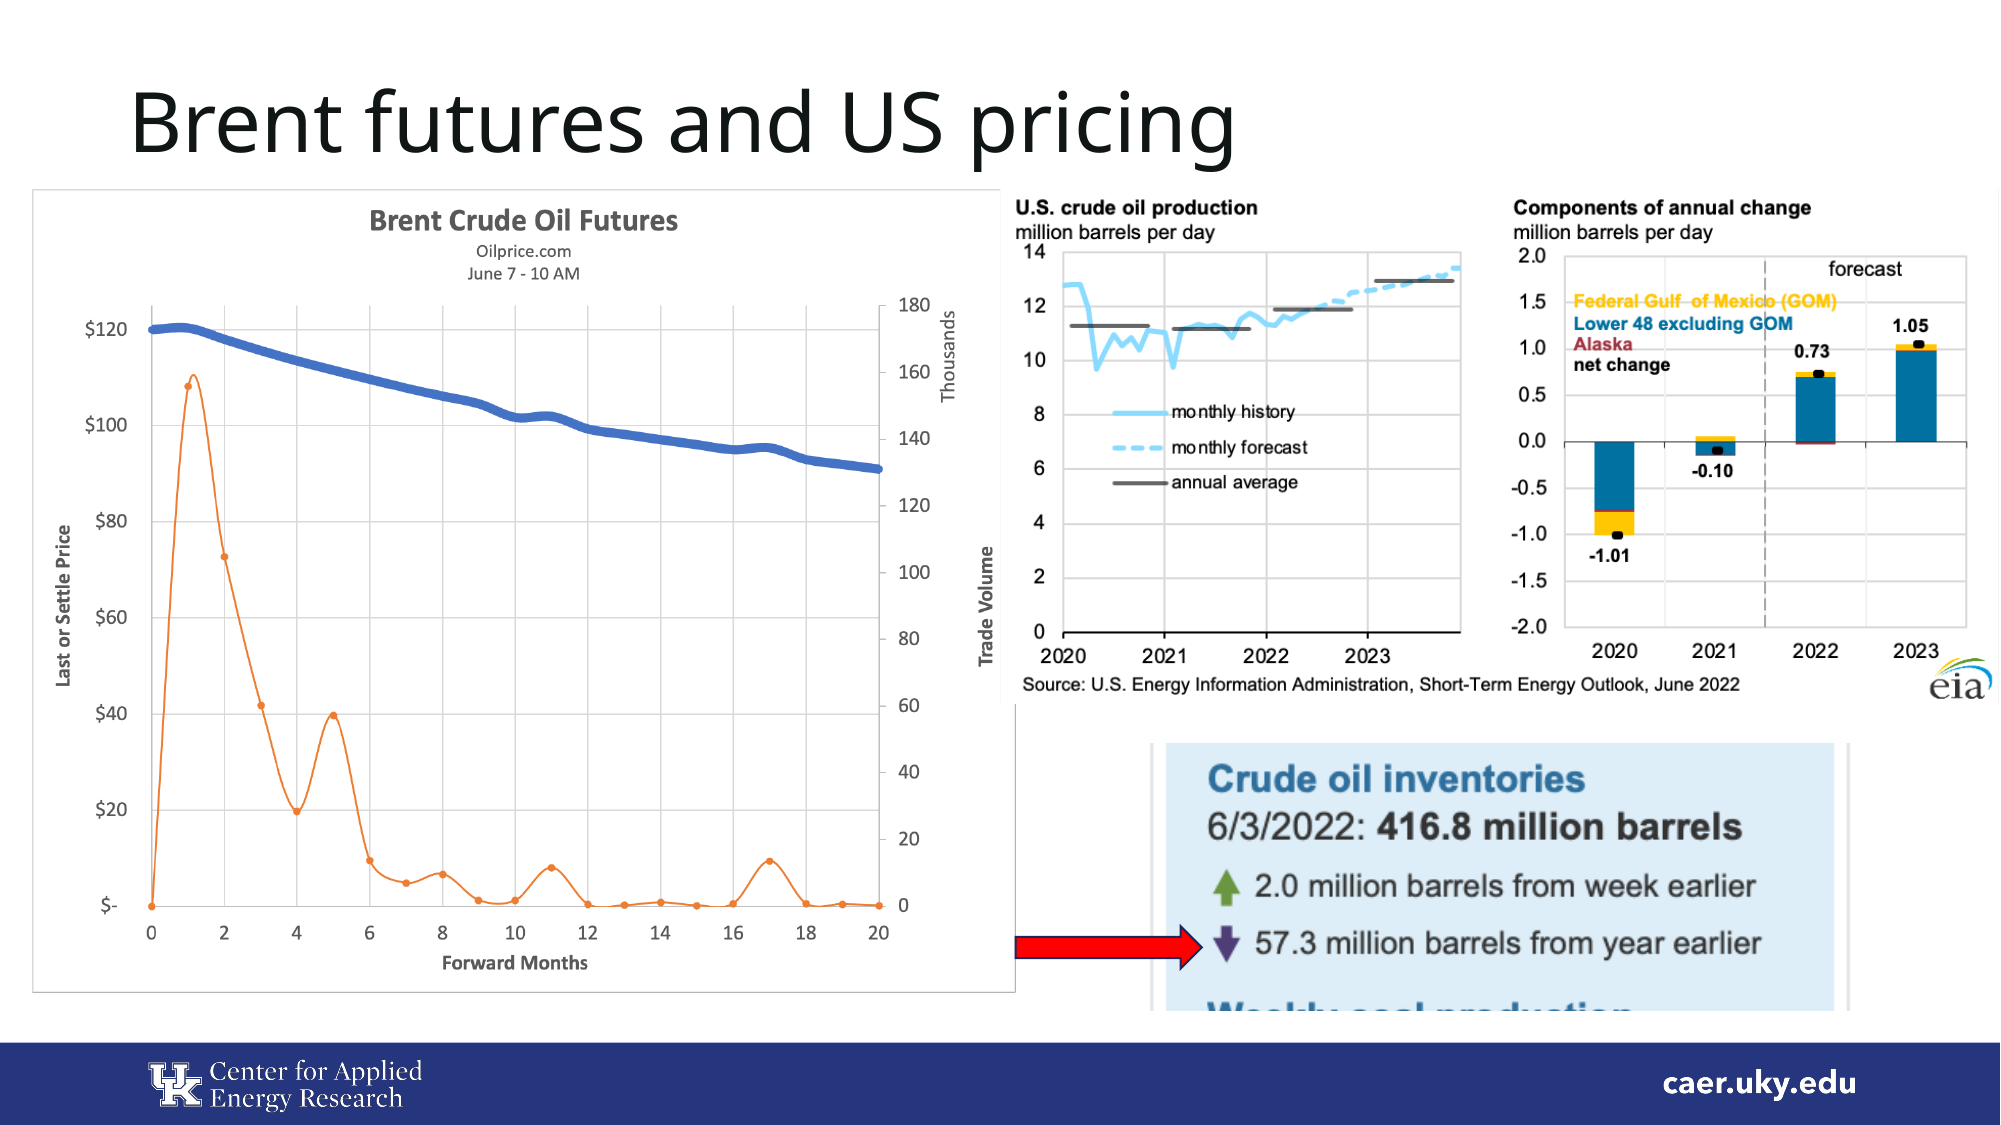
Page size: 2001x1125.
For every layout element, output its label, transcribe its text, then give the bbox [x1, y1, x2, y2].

picture [137, 1050, 438, 1120]
title Brent futures and US pricing [113, 16, 1838, 189]
picture [1655, 1067, 1863, 1103]
picture [32, 189, 2000, 993]
text_box [1016, 935, 1133, 960]
picture [1133, 743, 1882, 1011]
